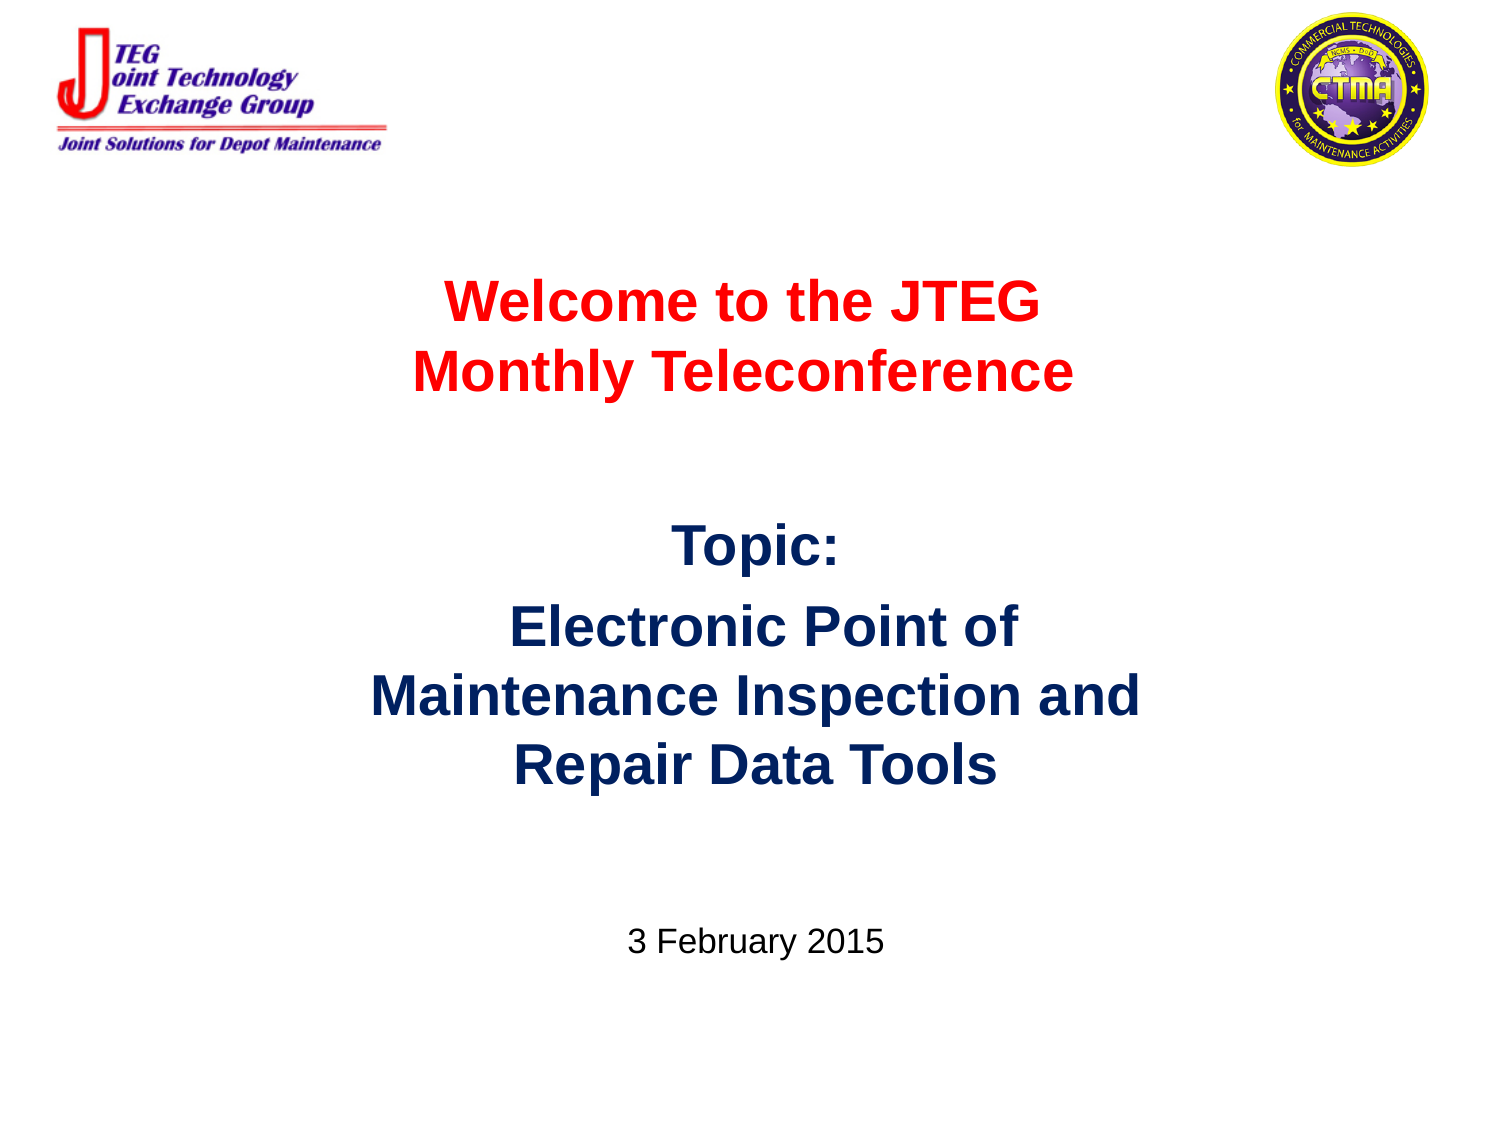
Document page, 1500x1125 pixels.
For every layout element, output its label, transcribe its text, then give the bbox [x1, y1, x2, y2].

picture [1274, 12, 1429, 167]
picture [49, 24, 388, 155]
subtitle Topic: Electronic Point of Maintenance Inspection and Repair Data Tools 3 February 2015 [337, 500, 1175, 975]
title Welcome to the JTEG Monthly Teleconference [324, 212, 1163, 454]
